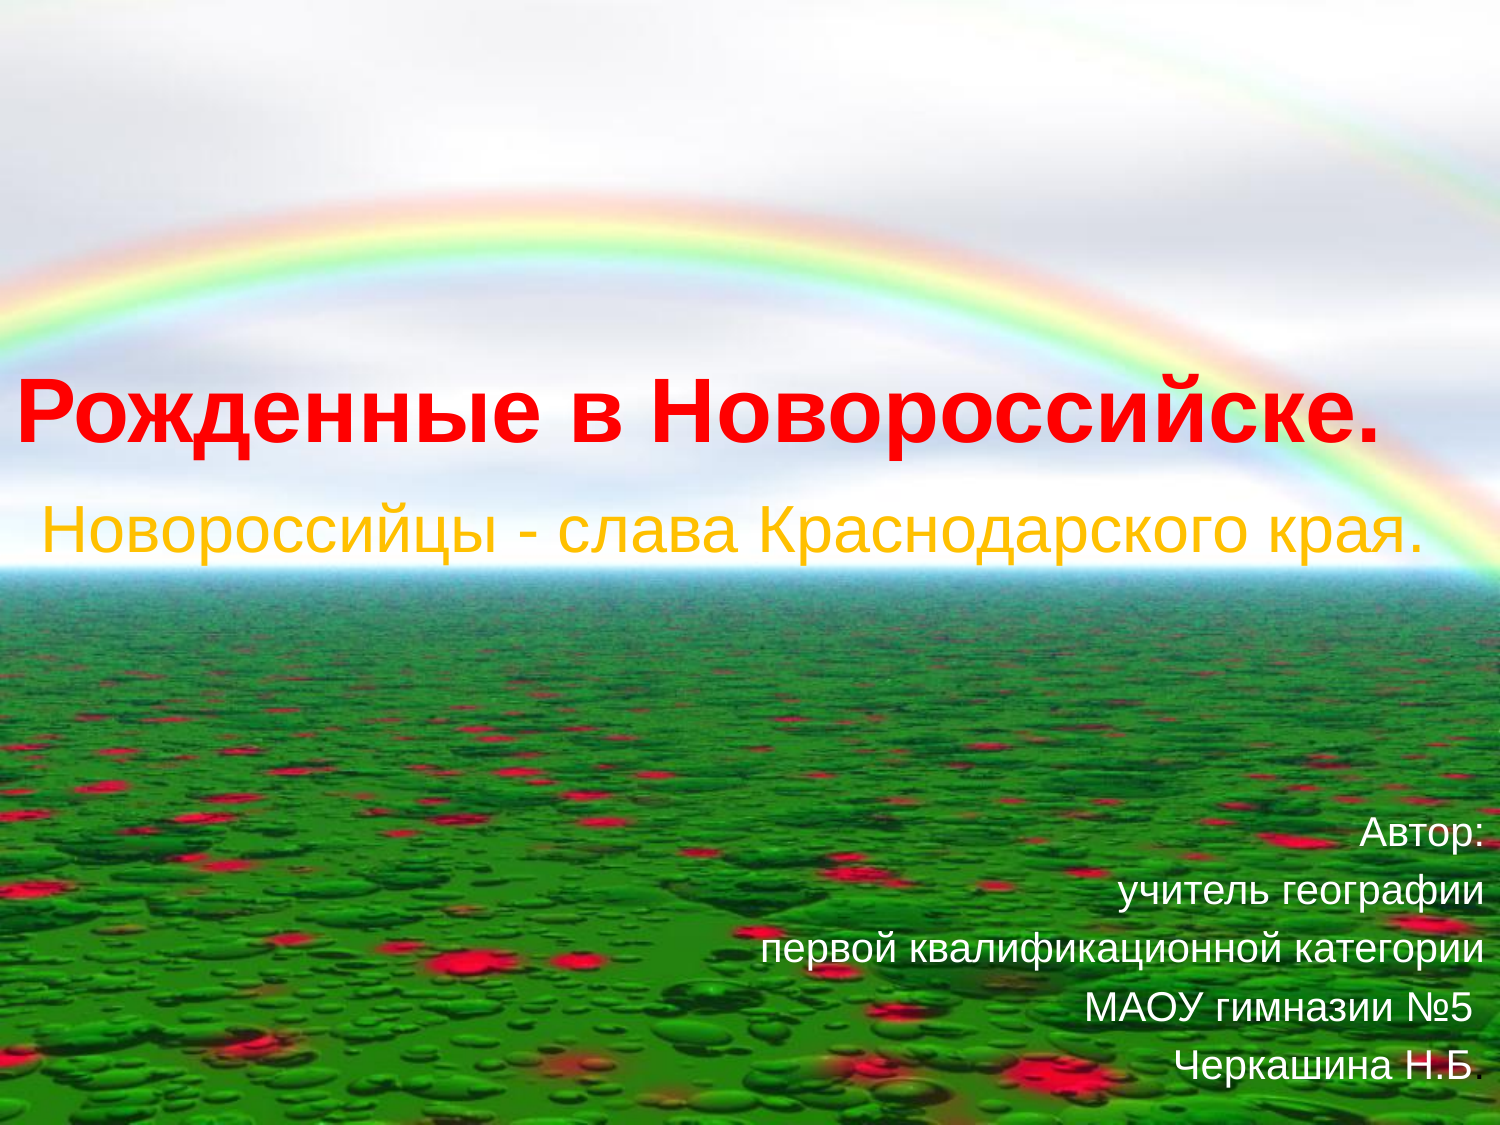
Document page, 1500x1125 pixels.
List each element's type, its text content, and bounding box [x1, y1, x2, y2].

title Рожденные в Новороссийске. Новороссийцы - слава Краснодарского края. [0, 339, 1477, 582]
subtitle Автор: учитель географии первой квалификационной категории МАОУ гимназии №5 Черкашина Н.Б. [691, 796, 1500, 934]
picture [0, 0, 1500, 1125]
